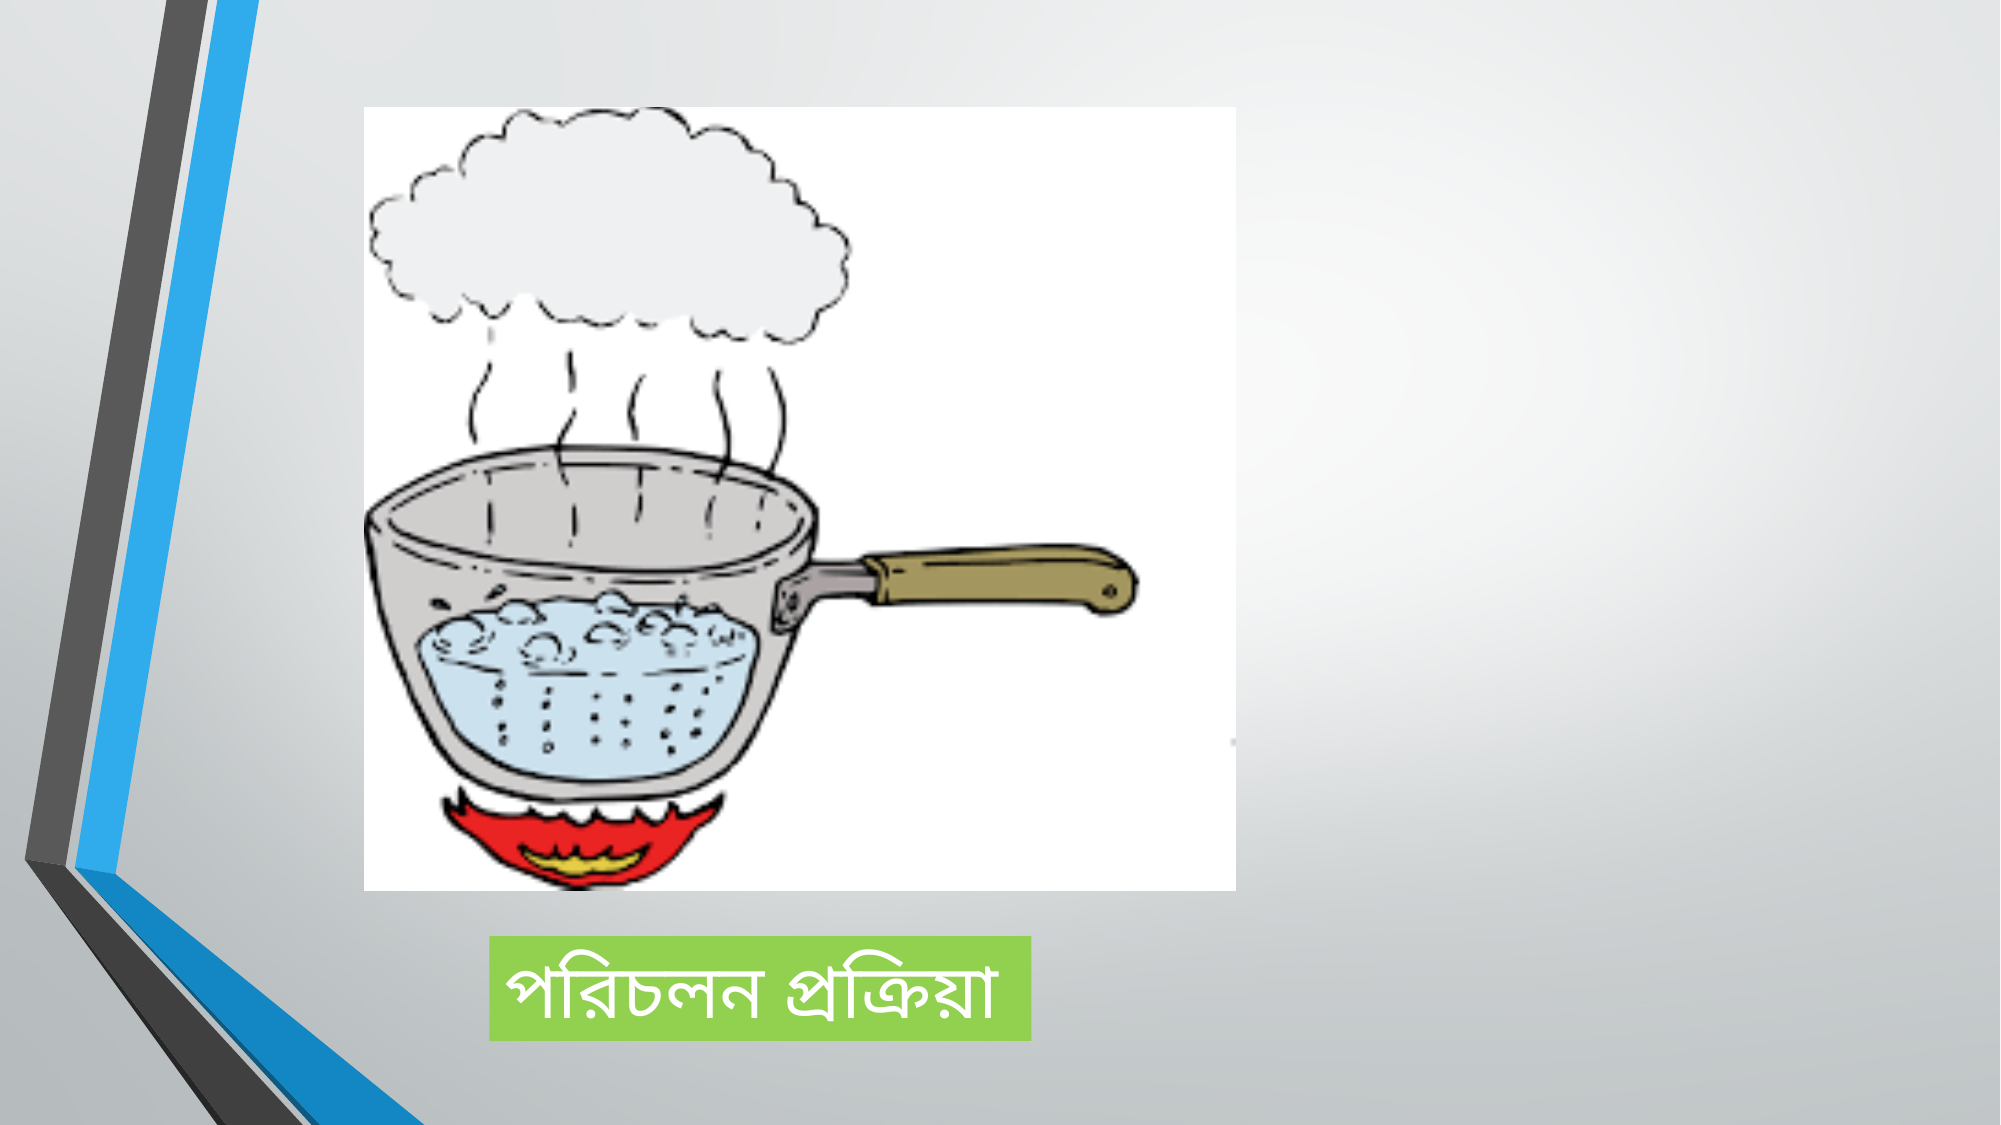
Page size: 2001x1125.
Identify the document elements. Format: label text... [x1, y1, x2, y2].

text_box পরিচলন প্রক্রিয়া [489, 936, 1032, 1041]
picture [364, 107, 1237, 891]
